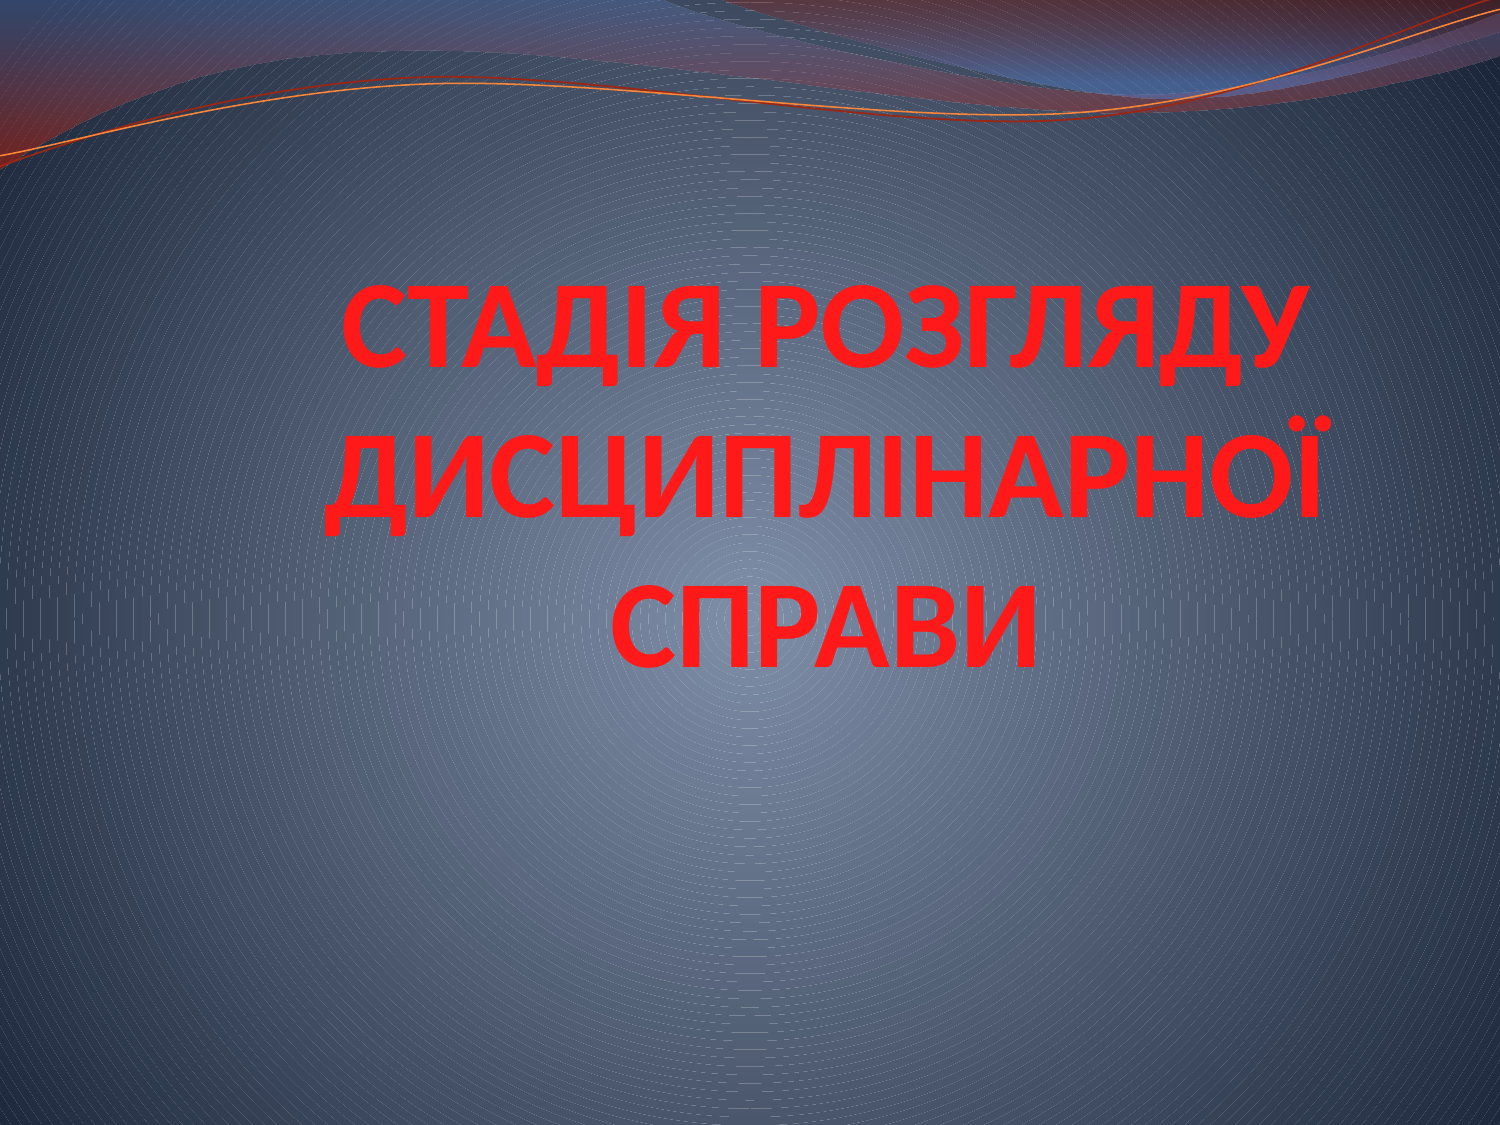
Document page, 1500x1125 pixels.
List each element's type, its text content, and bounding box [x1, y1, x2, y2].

title СТАДІЯ РОЗГЛЯДУ ДИСЦИПЛІНАРНОЇ СПРАВИ [123, 137, 1459, 693]
